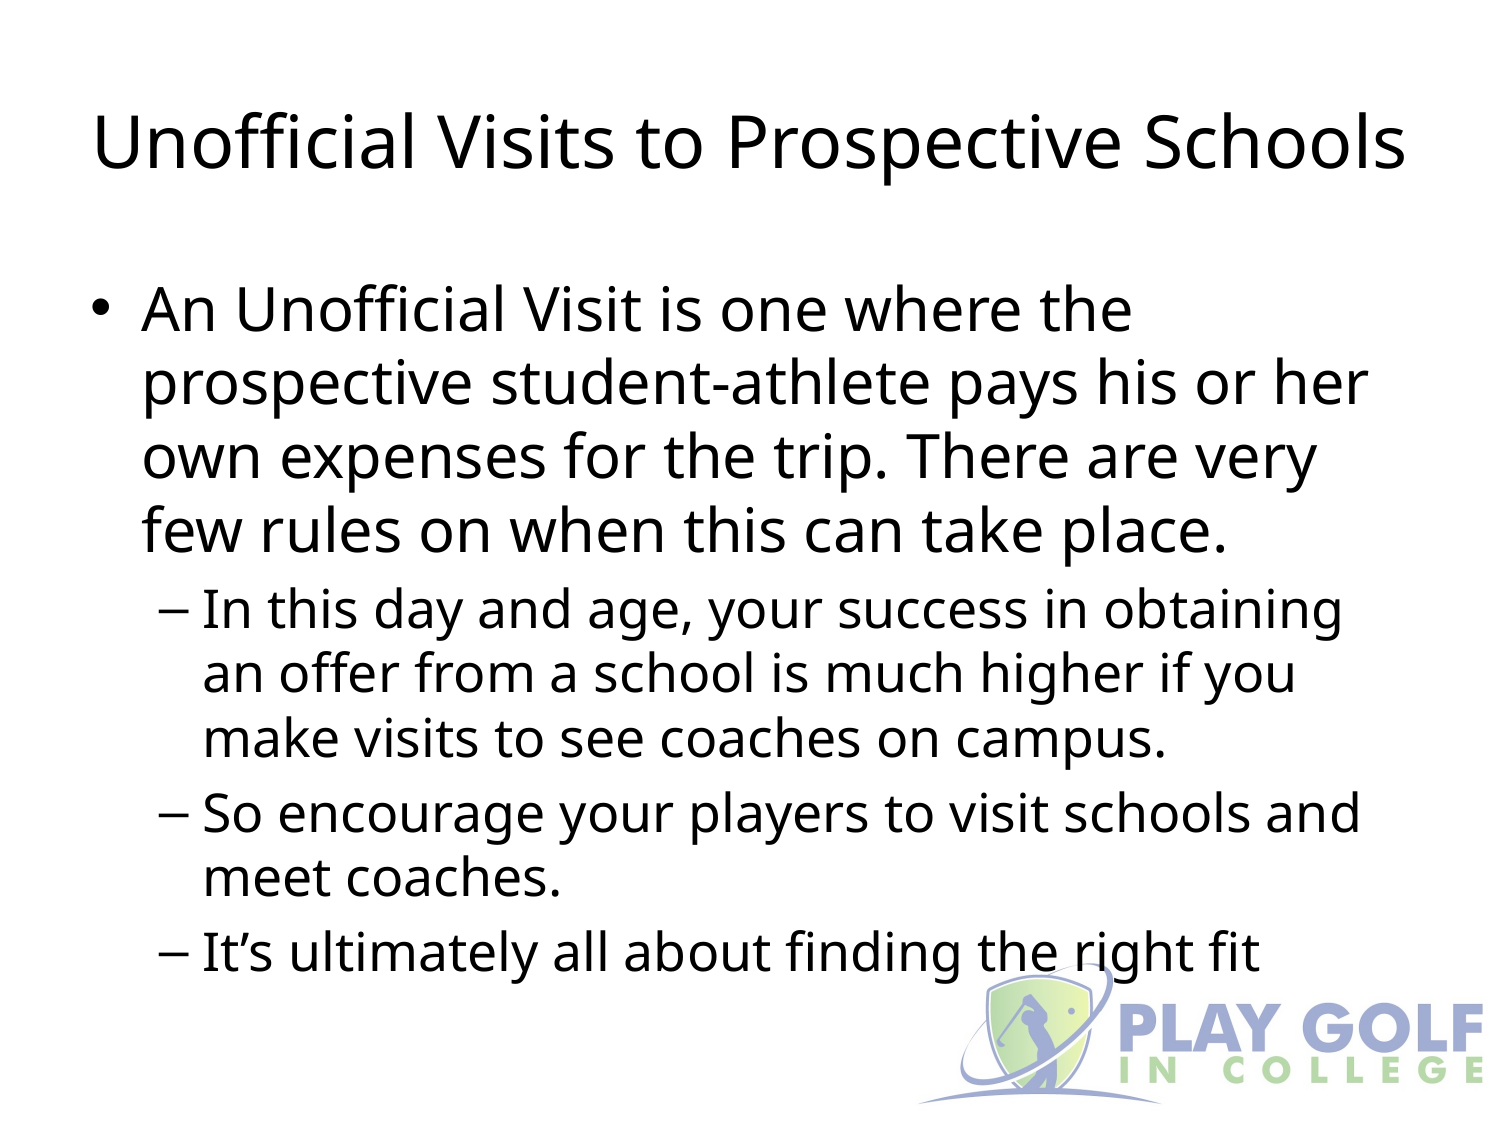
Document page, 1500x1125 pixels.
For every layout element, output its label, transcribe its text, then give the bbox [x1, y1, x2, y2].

list An Unofficial Visit is one where the prospective student-athlete pays his or her own expenses for the trip. There are very few rules on when this can take place. In this day and age, your success in obtaining an offer from a school is much higher if you make visits to see coaches on campus. So encourage your players to visit schools and meet coaches. It’s ultimately all about finding the right fit [75, 262, 1425, 1005]
title Unofficial Visits to Prospective Schools [75, 45, 1425, 233]
